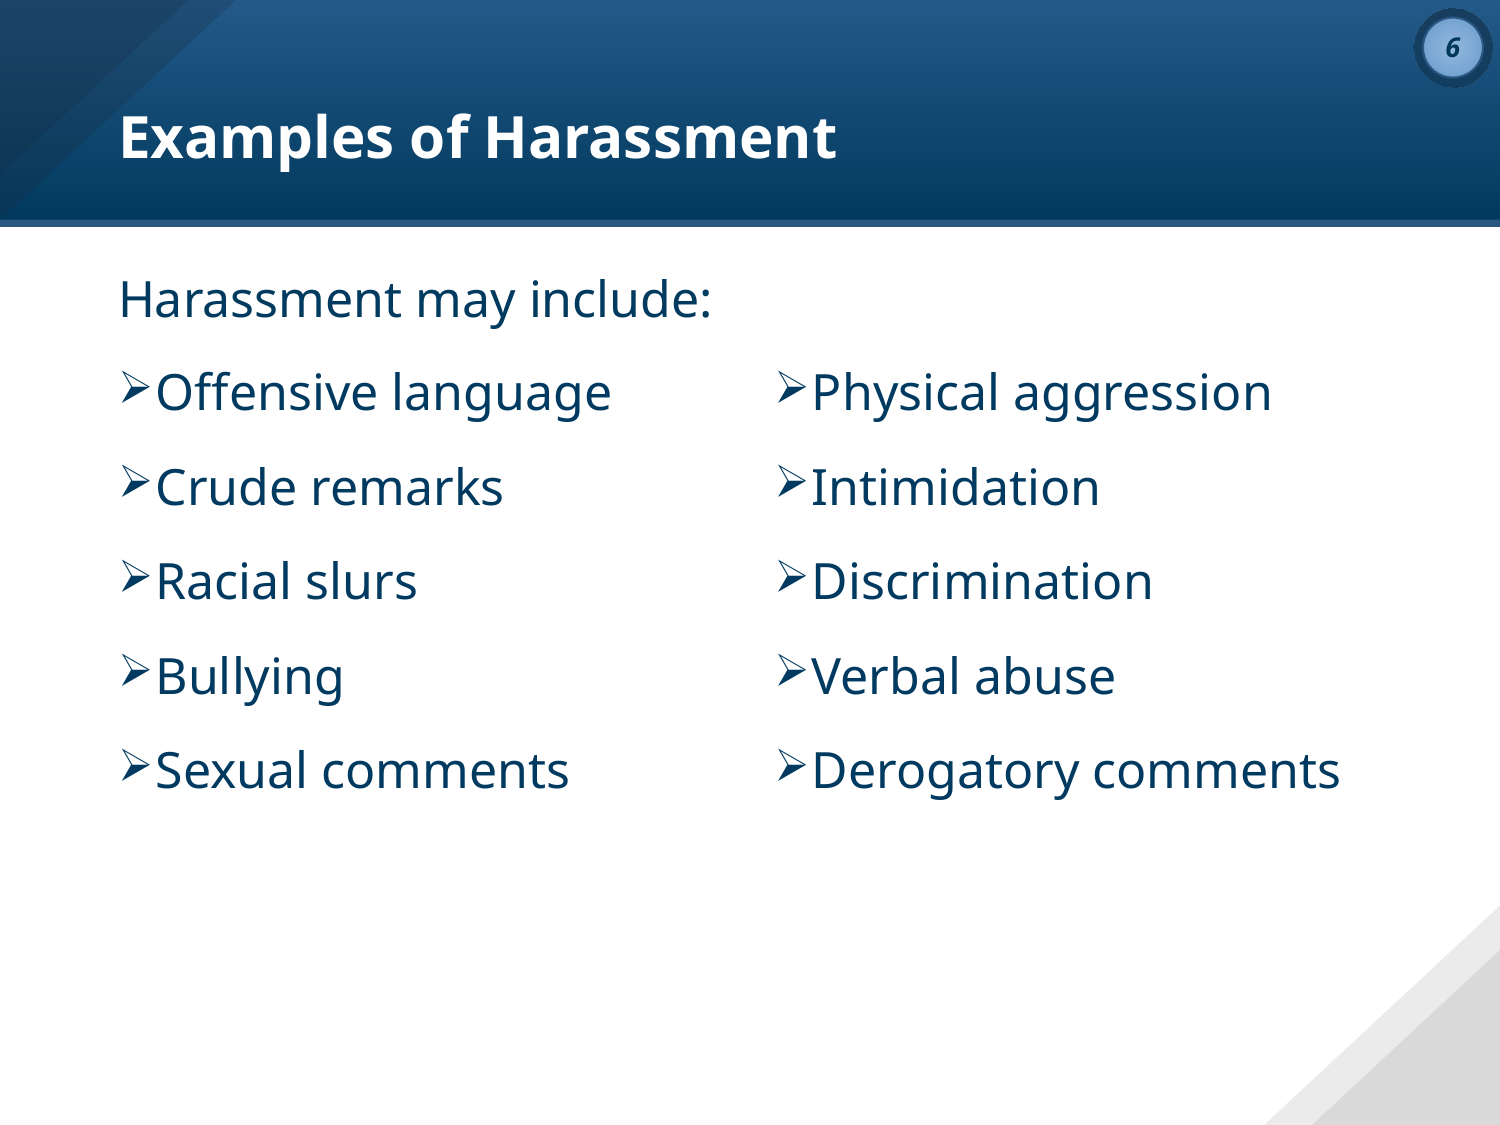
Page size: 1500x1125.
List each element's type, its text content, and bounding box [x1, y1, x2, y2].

list Physical aggression Intimidation Discrimination Verbal abuse Derogatory comments [759, 357, 1397, 1048]
list Offensive language Crude remarks Racial slurs Bullying Sexual comments [103, 357, 741, 1048]
list Harassment may include: [103, 264, 741, 346]
title Examples of Harassment [103, 59, 1397, 220]
